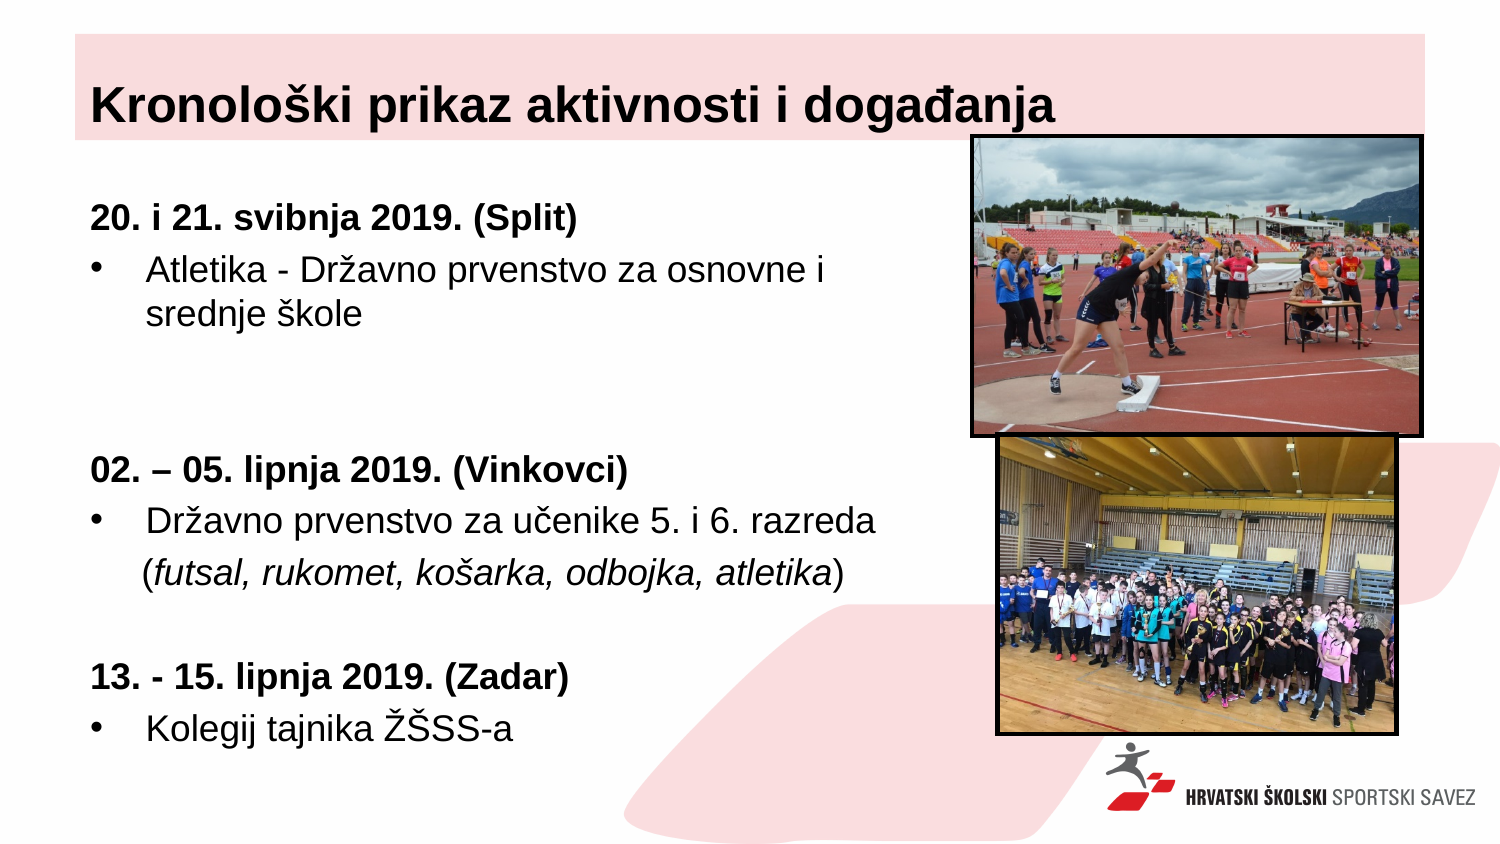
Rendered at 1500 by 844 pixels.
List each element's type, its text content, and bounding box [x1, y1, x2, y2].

title Kronološki prikaz aktivnosti i događanja [75, 33, 1425, 141]
list 20. i 21. svibnja 2019. (Split) Atletika - Državno prvenstvo za osnovne i srednje škole 02. – 05. lipnja 2019. (Vinkovci) Državno prvenstvo za učenike 5. i 6. razreda (futsal, rukomet, košarka, odbojka, atletika) 13. - 15. lipnja 2019. (Zadar) Kolegij tajnika ŽŠSS-a [75, 185, 892, 777]
picture [0, 0, 1500, 844]
